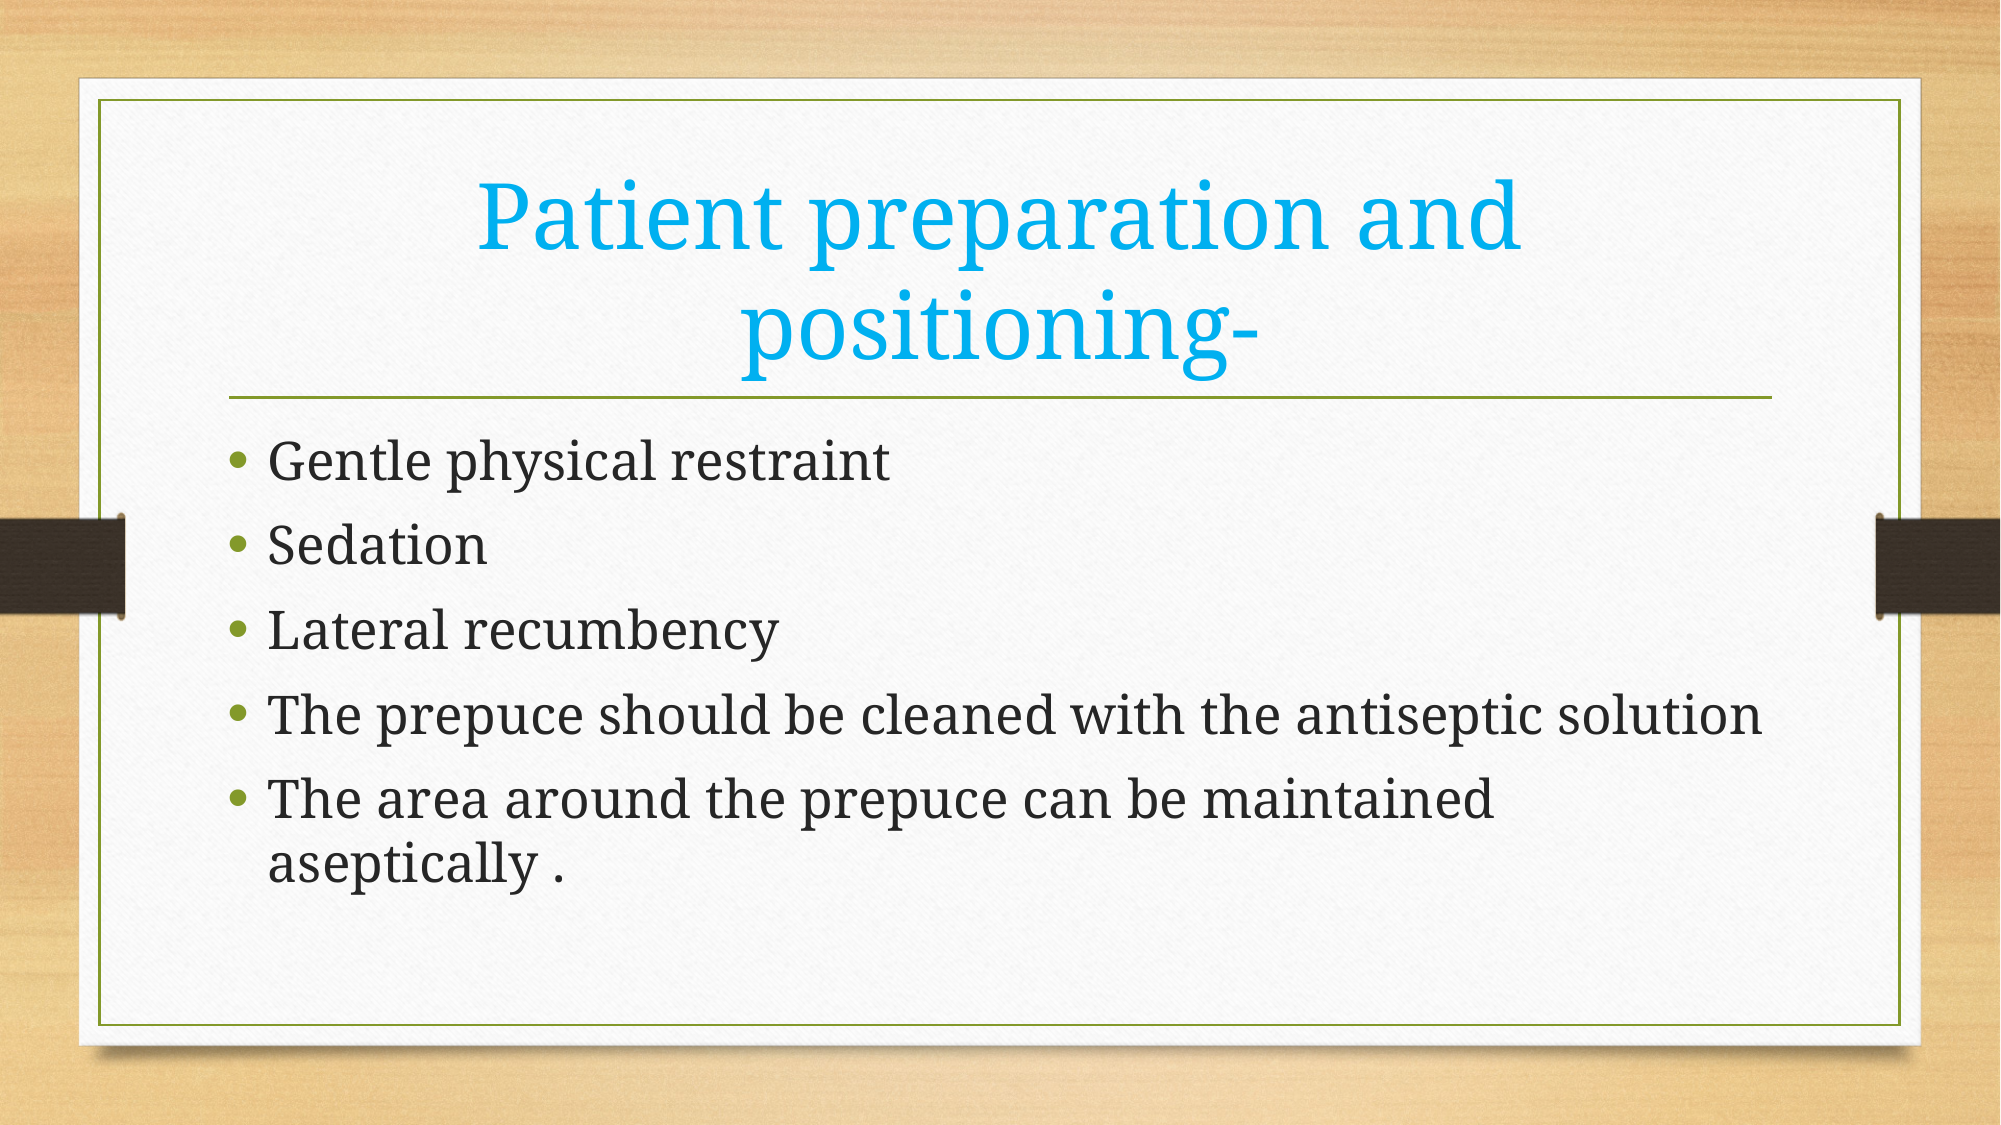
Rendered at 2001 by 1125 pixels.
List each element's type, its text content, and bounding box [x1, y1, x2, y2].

title Patient preparation and positioning- [212, 161, 1788, 375]
list Gentle physical restraint Sedation Lateral recumbency The prepuce should be cleaned with the antiseptic solution The area around the prepuce can be maintained aseptically . [212, 419, 1788, 964]
picture [0, 0, 2001, 1125]
